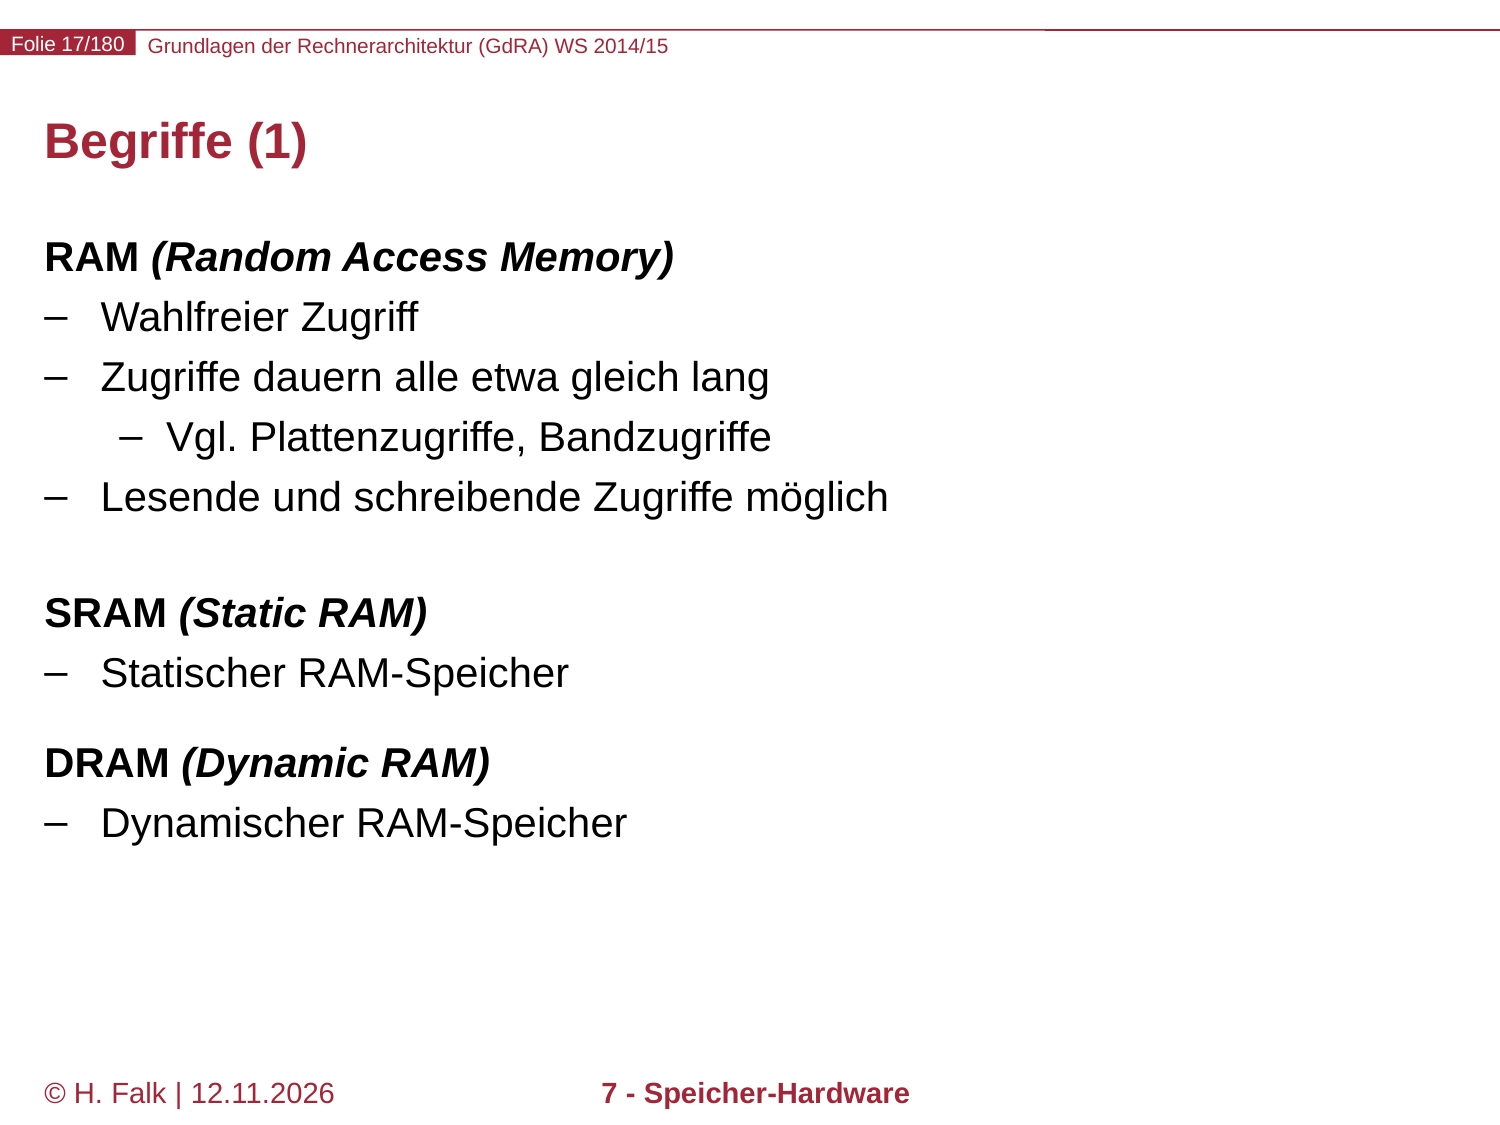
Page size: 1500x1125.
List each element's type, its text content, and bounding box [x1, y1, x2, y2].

footer 7 - Speicher-Hardware [301, 1066, 1211, 1125]
title Begriffe (1) [29, 90, 1471, 198]
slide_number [29, 1066, 301, 1125]
list RAM (Random Access Memory) Wahlfreier Zugriff Zugriffe dauern alle etwa gleich lang Vgl. Plattenzugriffe, Bandzugriffe Lesende und schreibende Zugriffe möglich SRAM (Static RAM) Statischer RAM-Speicher DRAM (Dynamic RAM) Dynamischer RAM-Speicher [29, 227, 1471, 1047]
